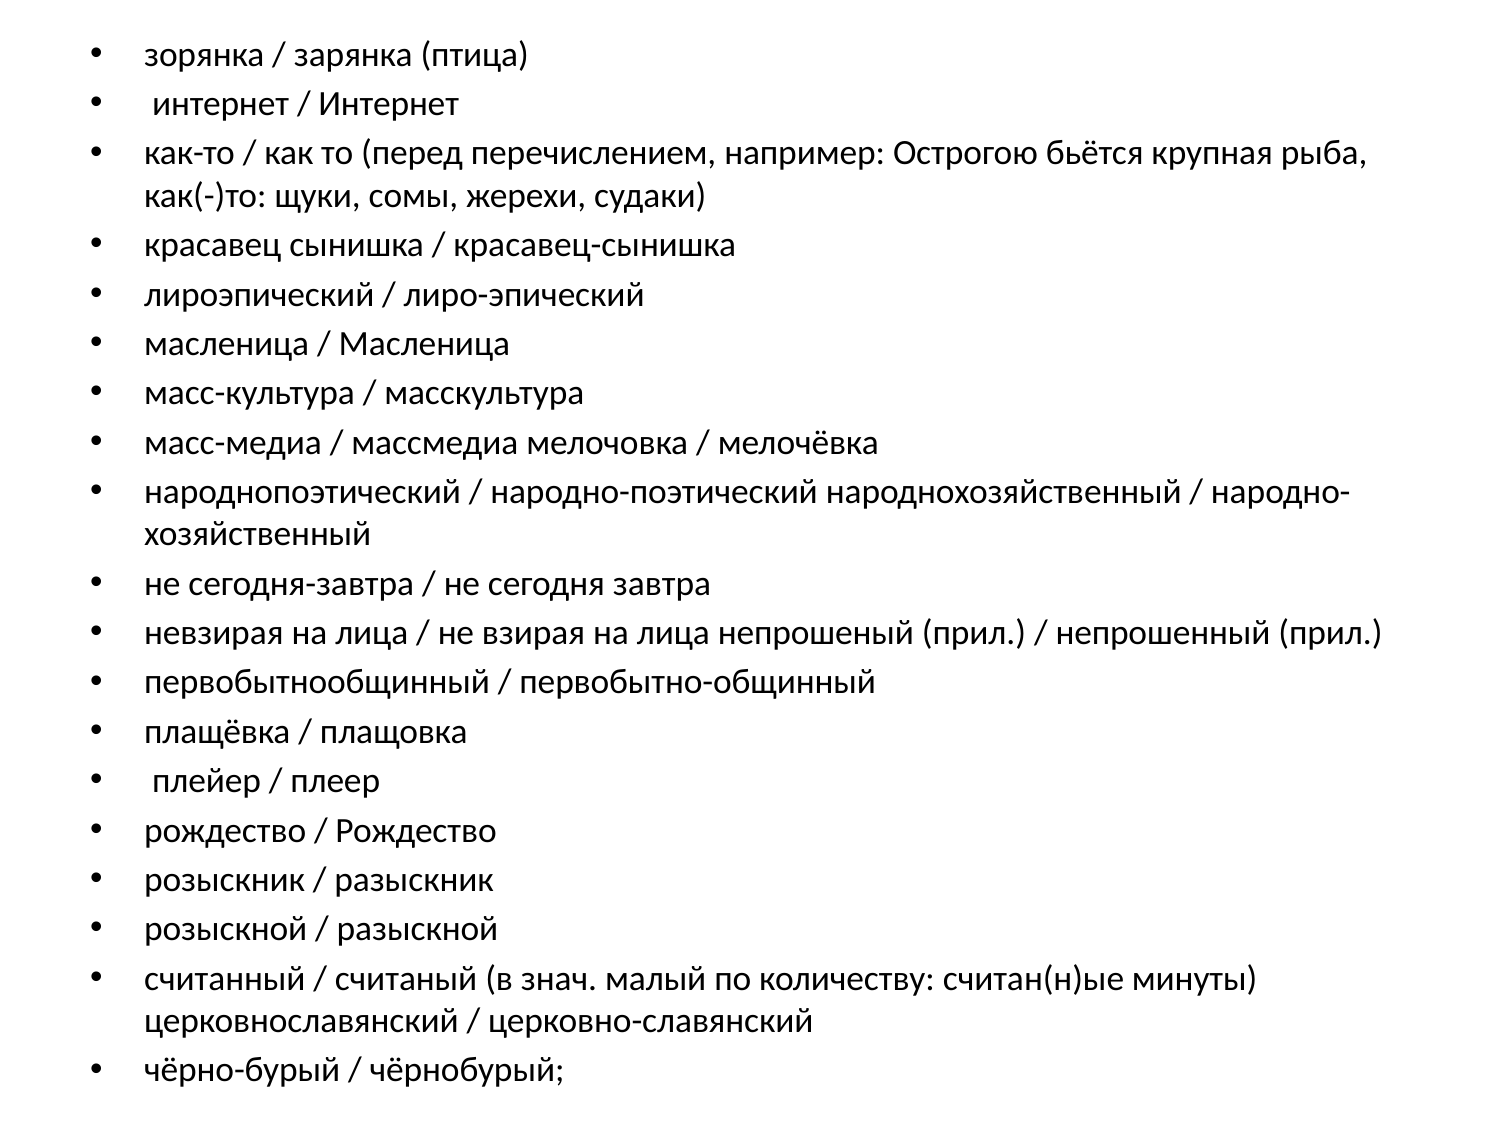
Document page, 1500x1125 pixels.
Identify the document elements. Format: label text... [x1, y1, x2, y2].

list зорянка / зарянка (птица) интернет / Интернет как-то / как то (перед перечислением, например: Острогою бьётся крупная рыба, как(-)то: щуки, сомы, жерехи, судаки) красавец сынишка / красавец-сынишка лироэпический / лиро-эпический масленица / Масленица масс-культура / масскультура масс-медиа / массмедиа мелочовка / мелочёвка народнопоэтический / народно-поэтический народнохозяйственный / народно-хозяйственный не сегодня-завтра / не сегодня завтра невзирая на лица / не взирая на лица непрошеный (прил.) / непрошенный (прил.) первобытнообщинный / первобытно-общинный плащёвка / плащовка плейер / плеер рождество / Рождество розыскник / разыскник розыскной / разыскной считанный / считаный (в знач. малый по количеству: считан(н)ые минуты) церковнославянский / церковно-славянский чёрно-бурый / чёрнобурый; [75, 23, 1425, 1102]
